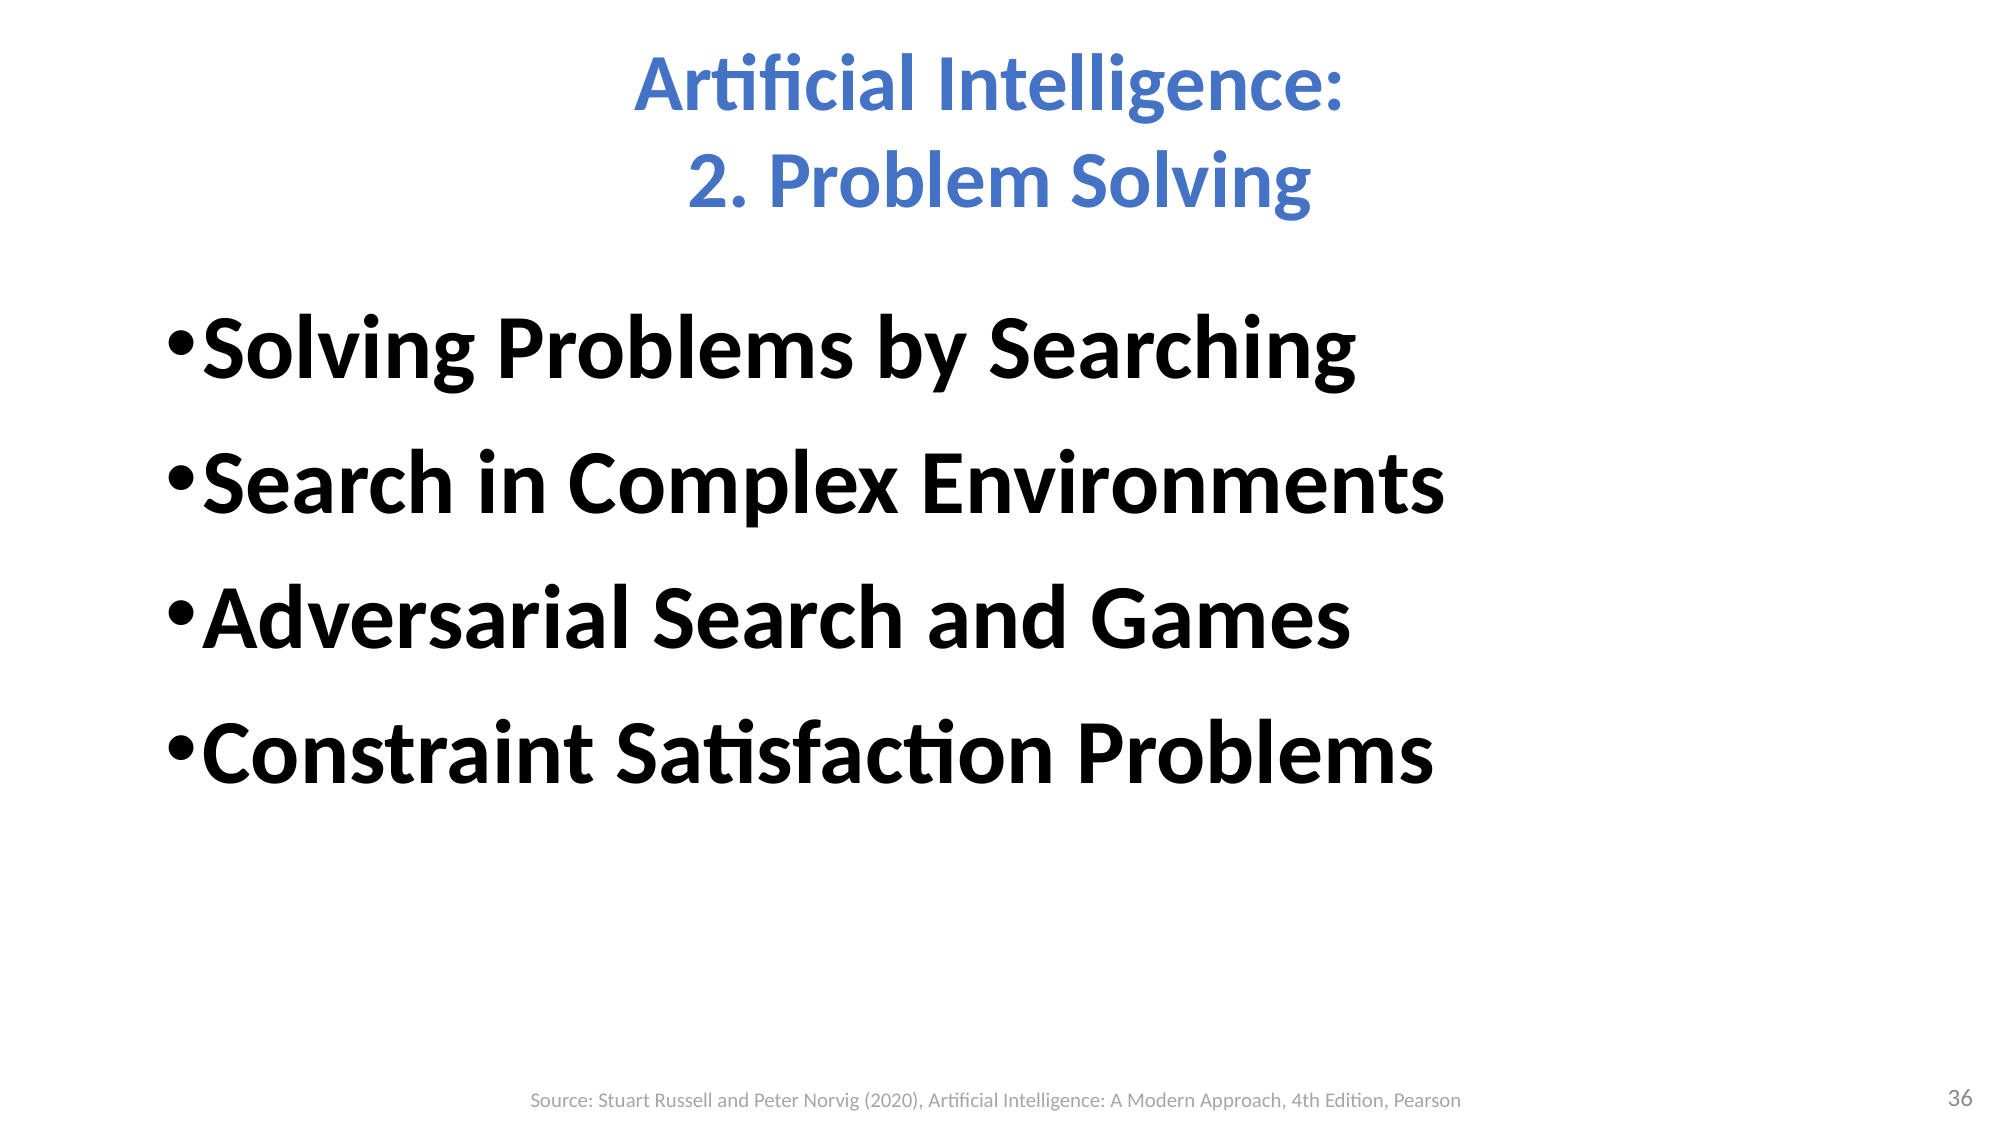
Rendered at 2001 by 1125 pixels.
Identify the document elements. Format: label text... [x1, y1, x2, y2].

title Artificial Intelligence: 2. Problem Solving [303, 20, 1697, 232]
slide_number 36 [1830, 1076, 1989, 1116]
list Solving Problems by Searching Search in Complex Environments Adversarial Search and Games Constraint Satisfaction Problems [150, 278, 1871, 1005]
text_box Source: Stuart Russell and Peter Norvig (2020), Artificial Intelligence: A Modern Approach, 4th Edition, Pearson [423, 1079, 1570, 1119]
